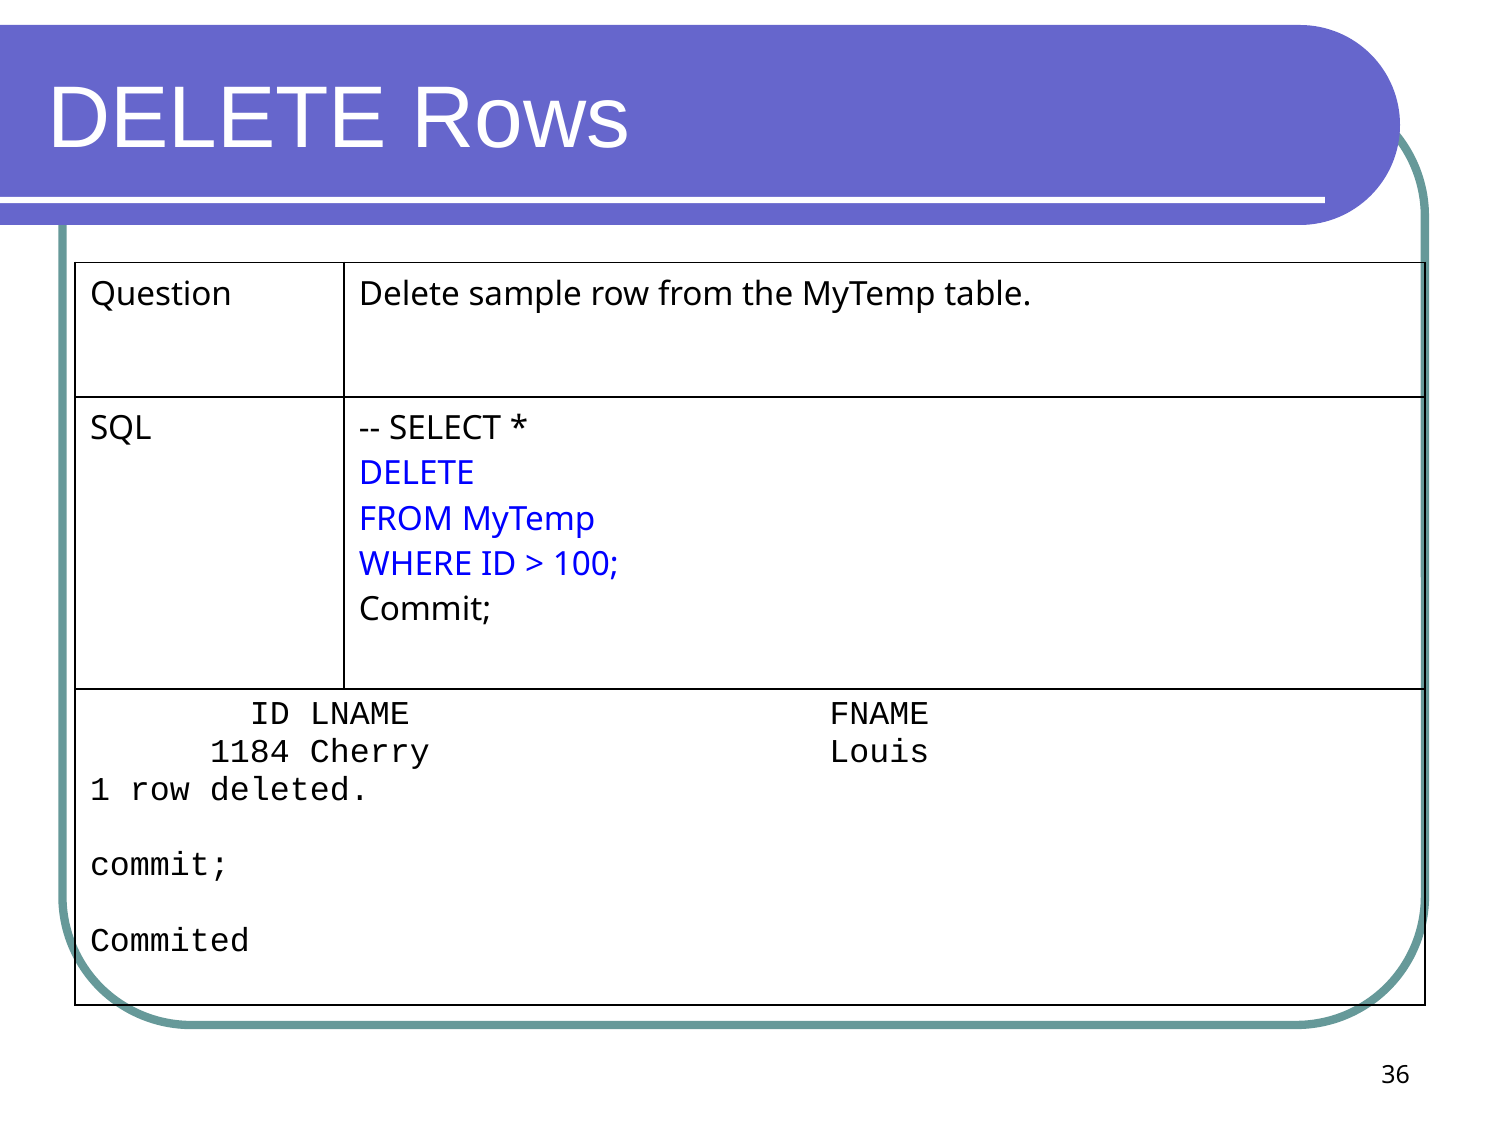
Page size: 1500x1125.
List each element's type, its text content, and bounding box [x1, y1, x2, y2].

table_header Question [76, 263, 343, 396]
title DELETE Rows [31, 37, 1348, 188]
slide_number 36 [1074, 1024, 1426, 1101]
table_cell SQL [76, 398, 343, 688]
table_header Delete sample row from the MyTemp table. [345, 263, 1424, 396]
table_cell ID LNAME FNAME 1184 Cherry Louis 1 row deleted. commit; Commited [76, 690, 1424, 1004]
table_cell -- SELECT * DELETE FROM MyTemp WHERE ID > 100; Commit; [345, 398, 1424, 688]
